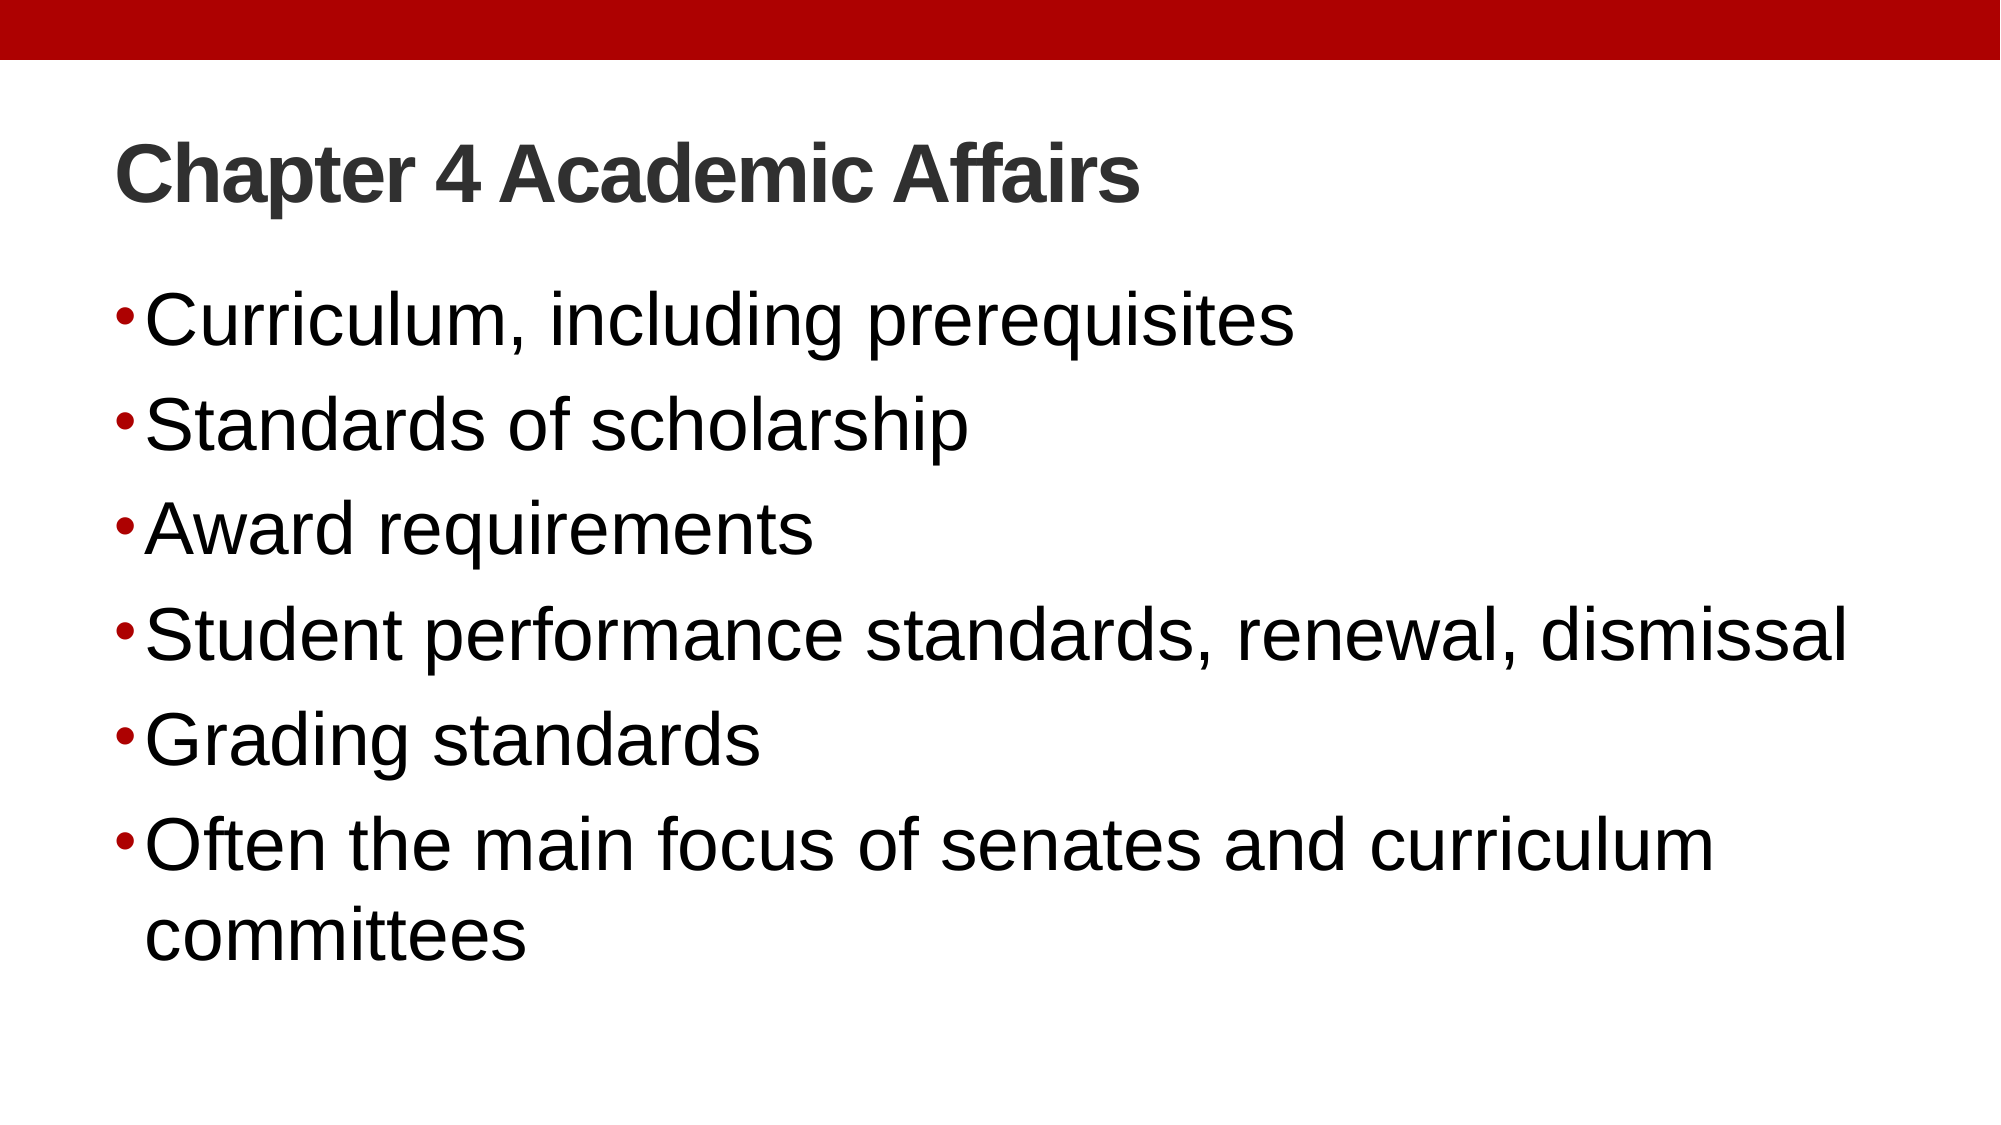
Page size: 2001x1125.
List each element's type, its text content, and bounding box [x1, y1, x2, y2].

title Chapter 4 Academic Affairs [99, 87, 1900, 250]
list Curriculum, including prerequisites Standards of scholarship Award requirements Student performance standards, renewal, dismissal Grading standards Often the main focus of senates and curriculum committees [99, 262, 1900, 1063]
